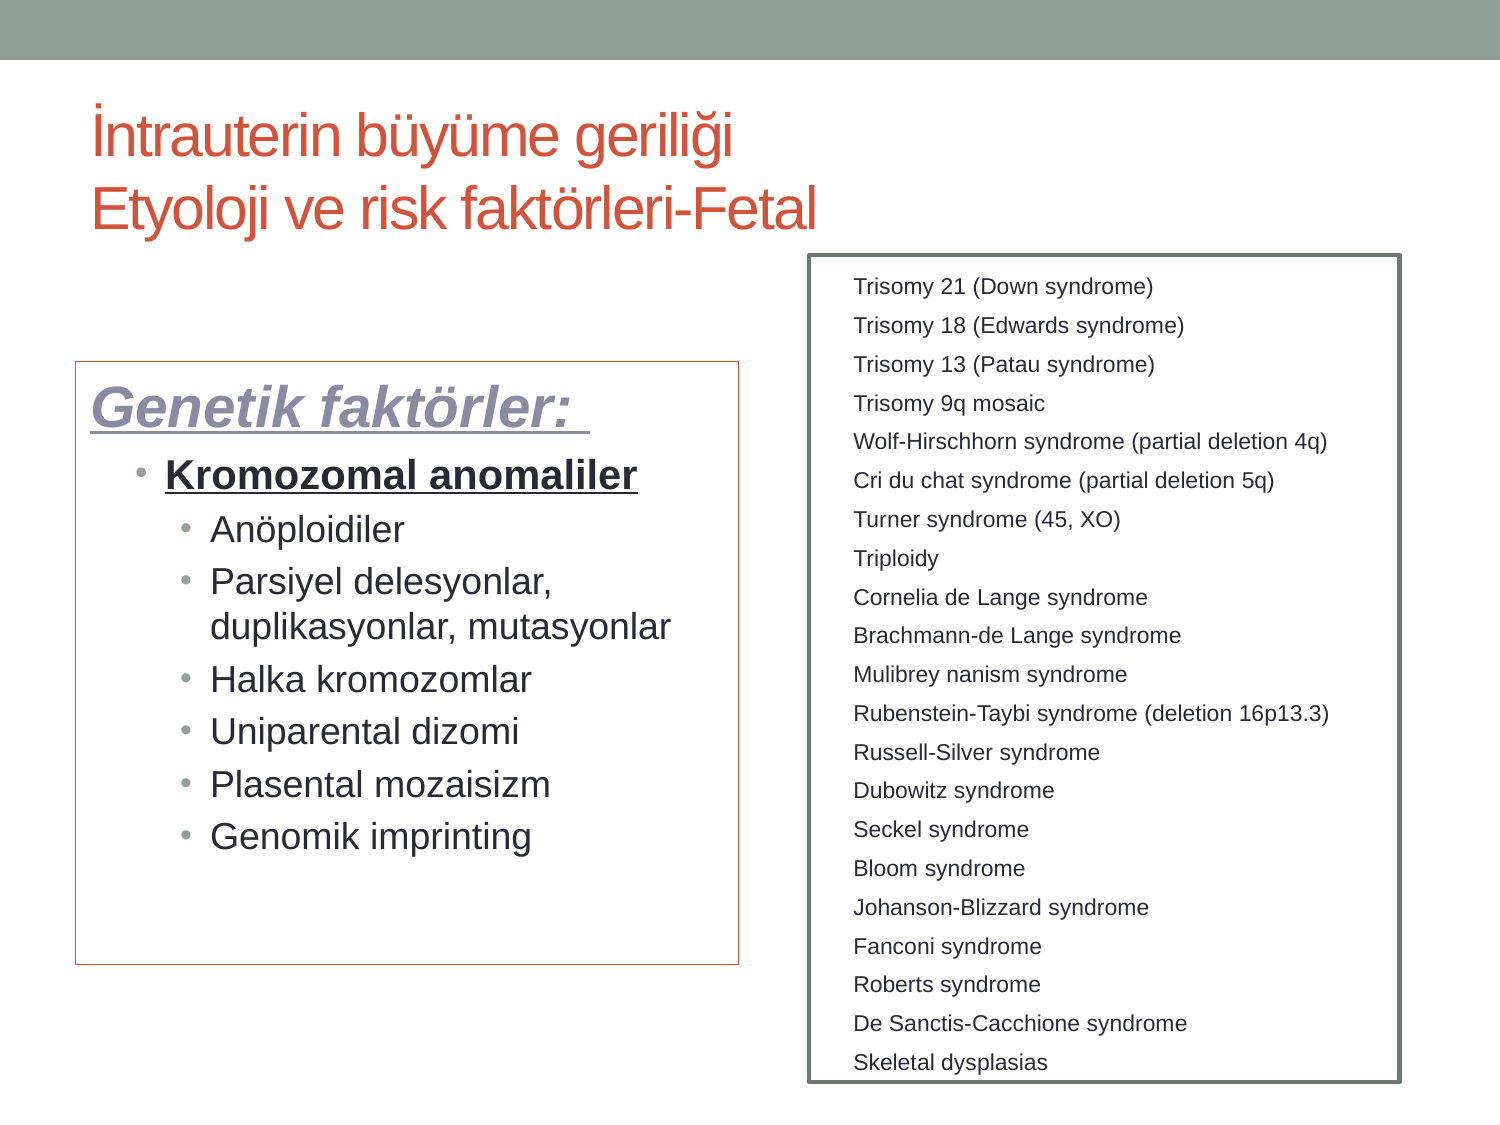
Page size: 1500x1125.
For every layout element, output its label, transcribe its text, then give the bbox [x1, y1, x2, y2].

table_cell Triploidy [1402, 539, 1411, 578]
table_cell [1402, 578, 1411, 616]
list Genetik faktörler: Kromozomal anomaliler Anöploidiler Parsiyel delesyonlar, duplikasyonlar, mutasyonlar Halka kromozomlar Uniparental dizomi Plasental mozaisizm Genomik imprinting [75, 361, 739, 965]
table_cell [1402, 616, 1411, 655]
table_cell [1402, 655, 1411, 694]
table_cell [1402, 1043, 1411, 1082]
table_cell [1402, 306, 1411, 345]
table_cell Fanconi syndrome [1402, 927, 1411, 966]
table_cell Roberts syndrome [1402, 966, 1411, 1004]
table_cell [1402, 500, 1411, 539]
table_cell Dubowitz syndrome [1402, 772, 1411, 810]
table_cell Seckel syndrome [1402, 810, 1411, 849]
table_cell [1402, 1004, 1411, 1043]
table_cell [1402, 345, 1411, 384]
title İntrauterin büyüme geriliği Etyoloji ve risk faktörleri-Fetal [75, 87, 1425, 250]
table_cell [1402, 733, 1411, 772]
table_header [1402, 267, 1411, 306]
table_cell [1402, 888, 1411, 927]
table_cell Bloom syndrome [1402, 849, 1411, 888]
table_cell Trisomy 9q mosaic [1402, 384, 1411, 422]
text_box [807, 253, 1402, 1084]
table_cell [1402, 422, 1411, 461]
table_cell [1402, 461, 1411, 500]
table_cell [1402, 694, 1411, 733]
